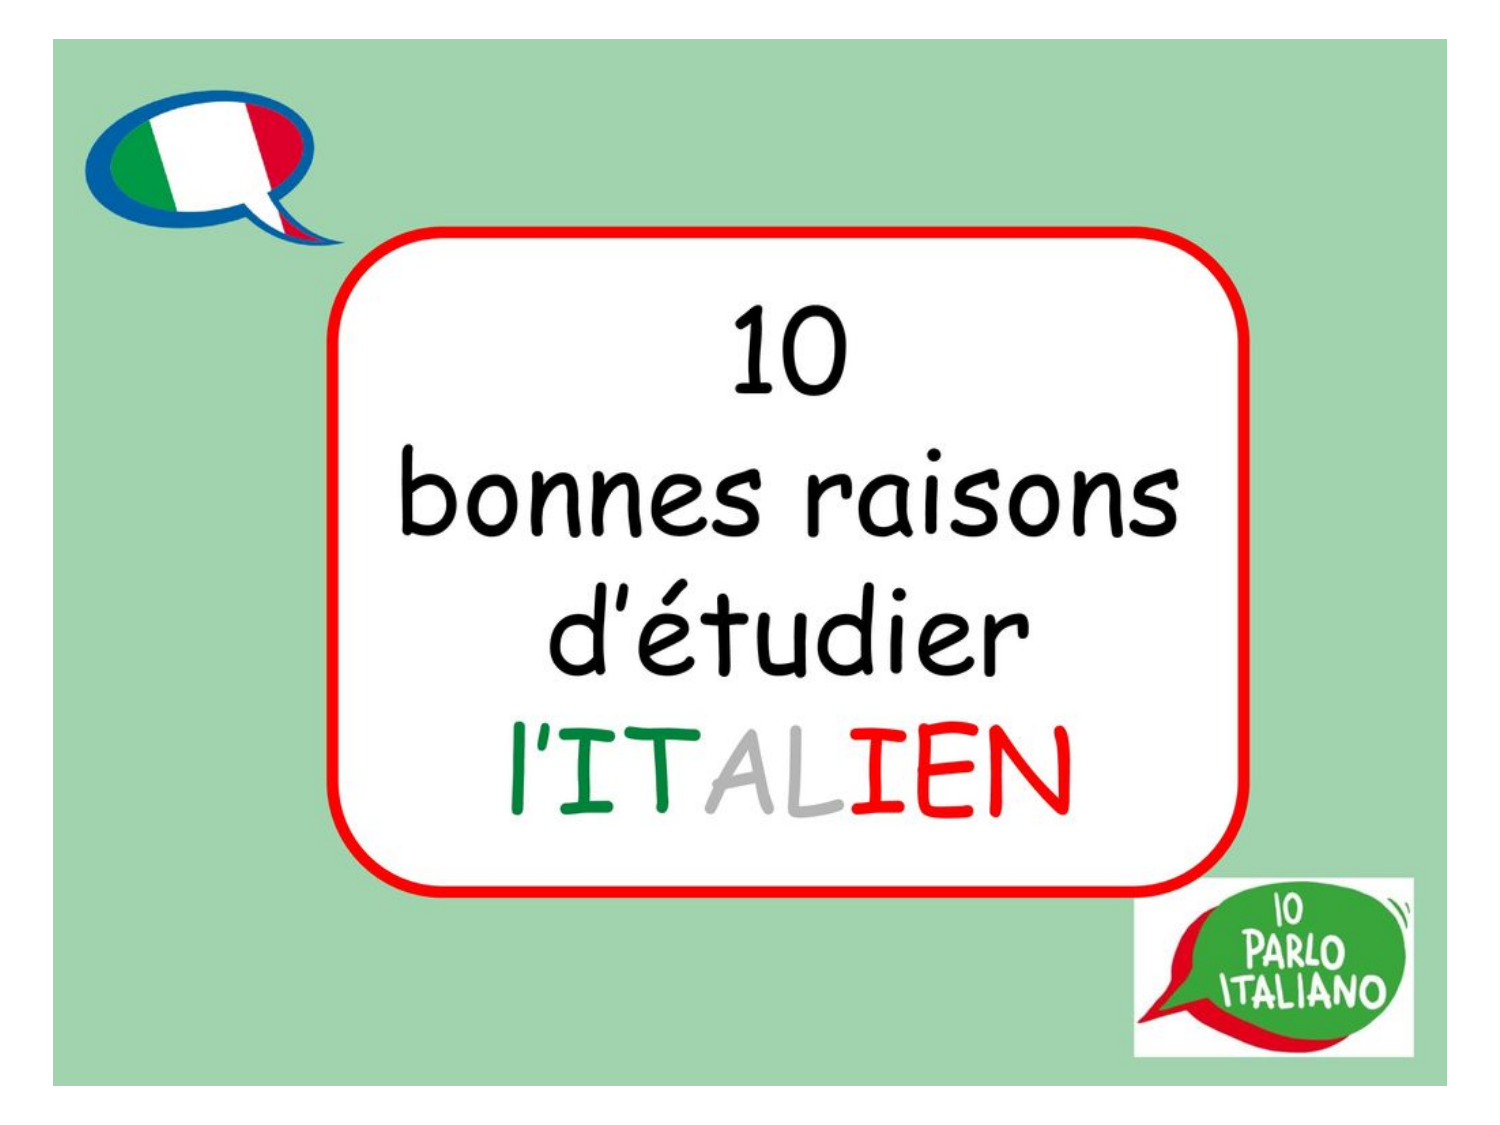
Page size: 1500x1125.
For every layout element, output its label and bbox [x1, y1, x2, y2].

picture [52, 39, 1448, 1086]
